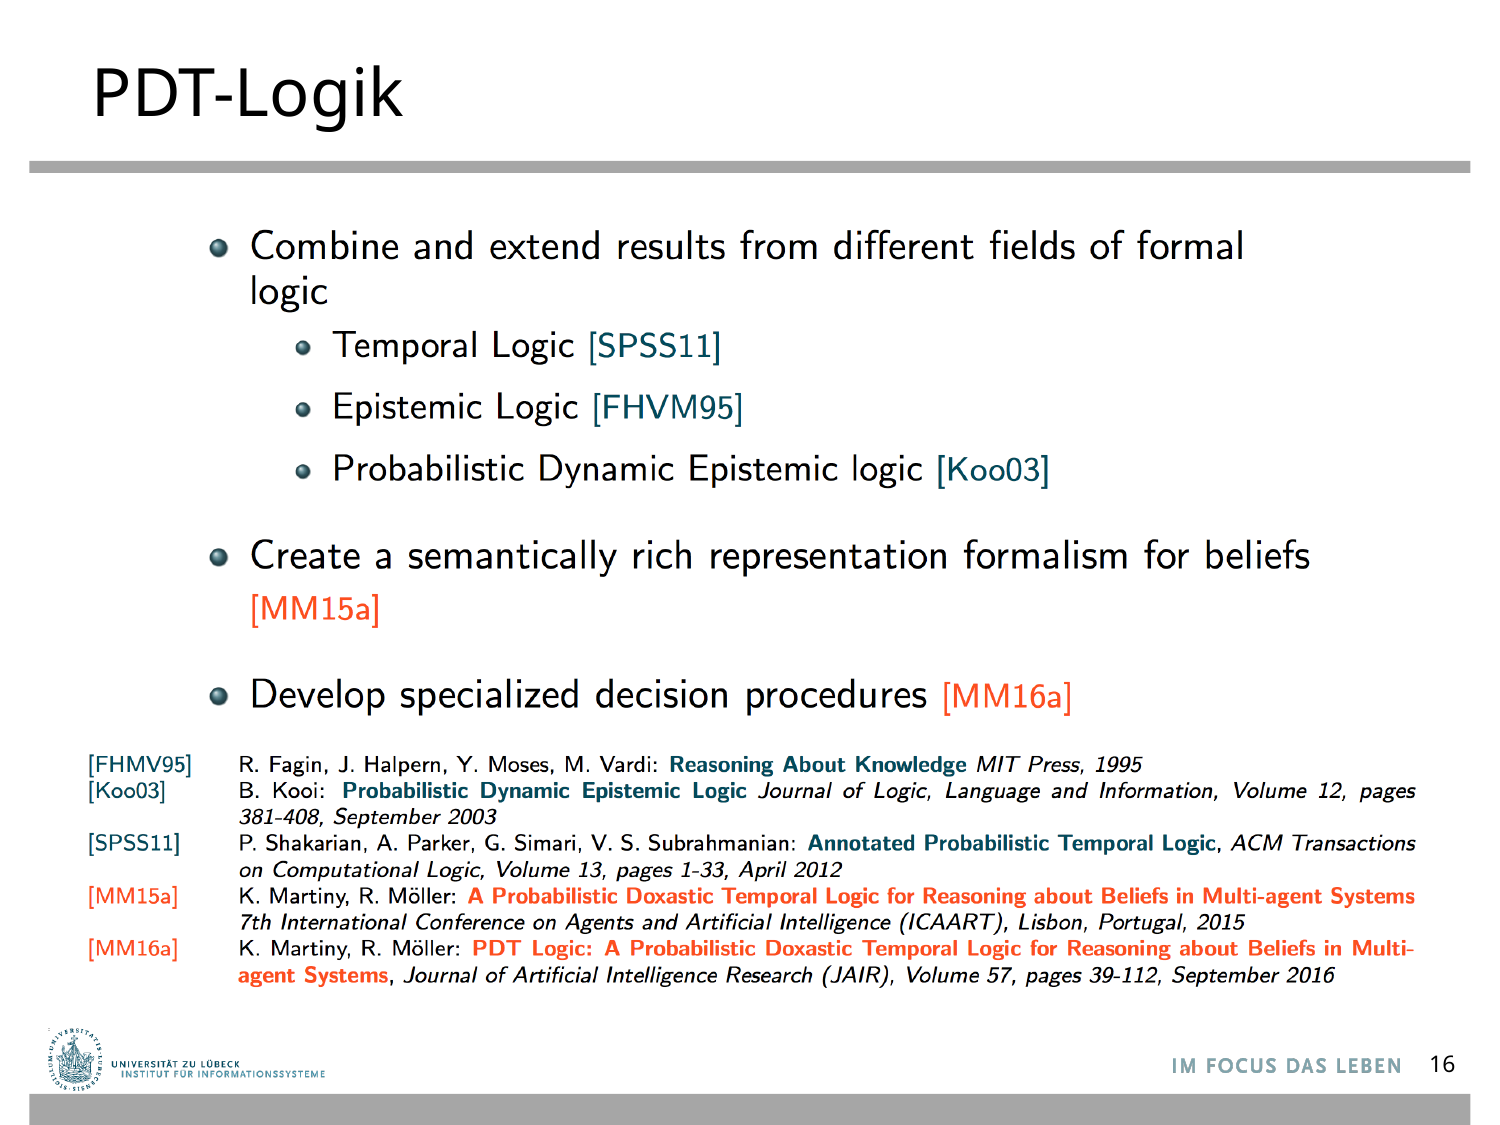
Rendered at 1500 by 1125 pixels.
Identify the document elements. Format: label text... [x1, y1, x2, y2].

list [74, 214, 1426, 993]
title PDT-Logik [76, 42, 1427, 126]
slide_number 16 [1305, 1050, 1471, 1083]
picture [1173, 1058, 1305, 1073]
